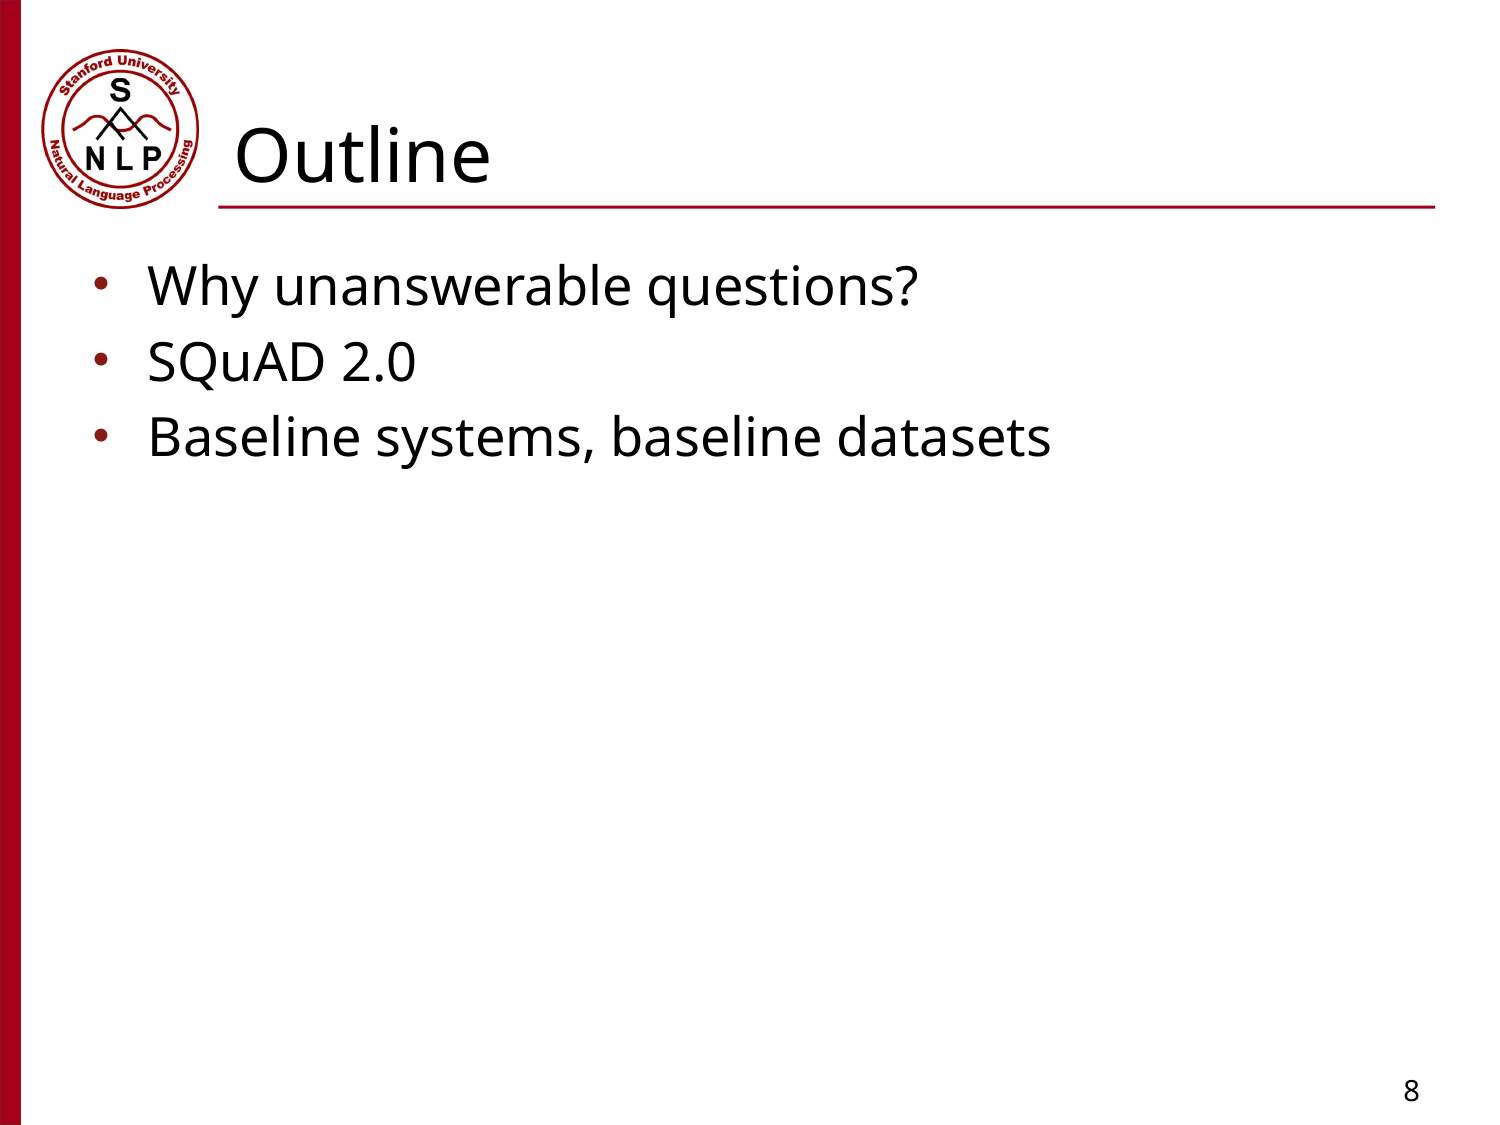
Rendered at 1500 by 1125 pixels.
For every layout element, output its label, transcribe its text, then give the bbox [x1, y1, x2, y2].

title Outline [218, 42, 1436, 206]
list Why unanswerable questions? SQuAD 2.0 Baseline systems, baseline datasets [76, 243, 1436, 1024]
picture [41, 49, 199, 209]
slide_number 8 [1122, 1054, 1436, 1125]
